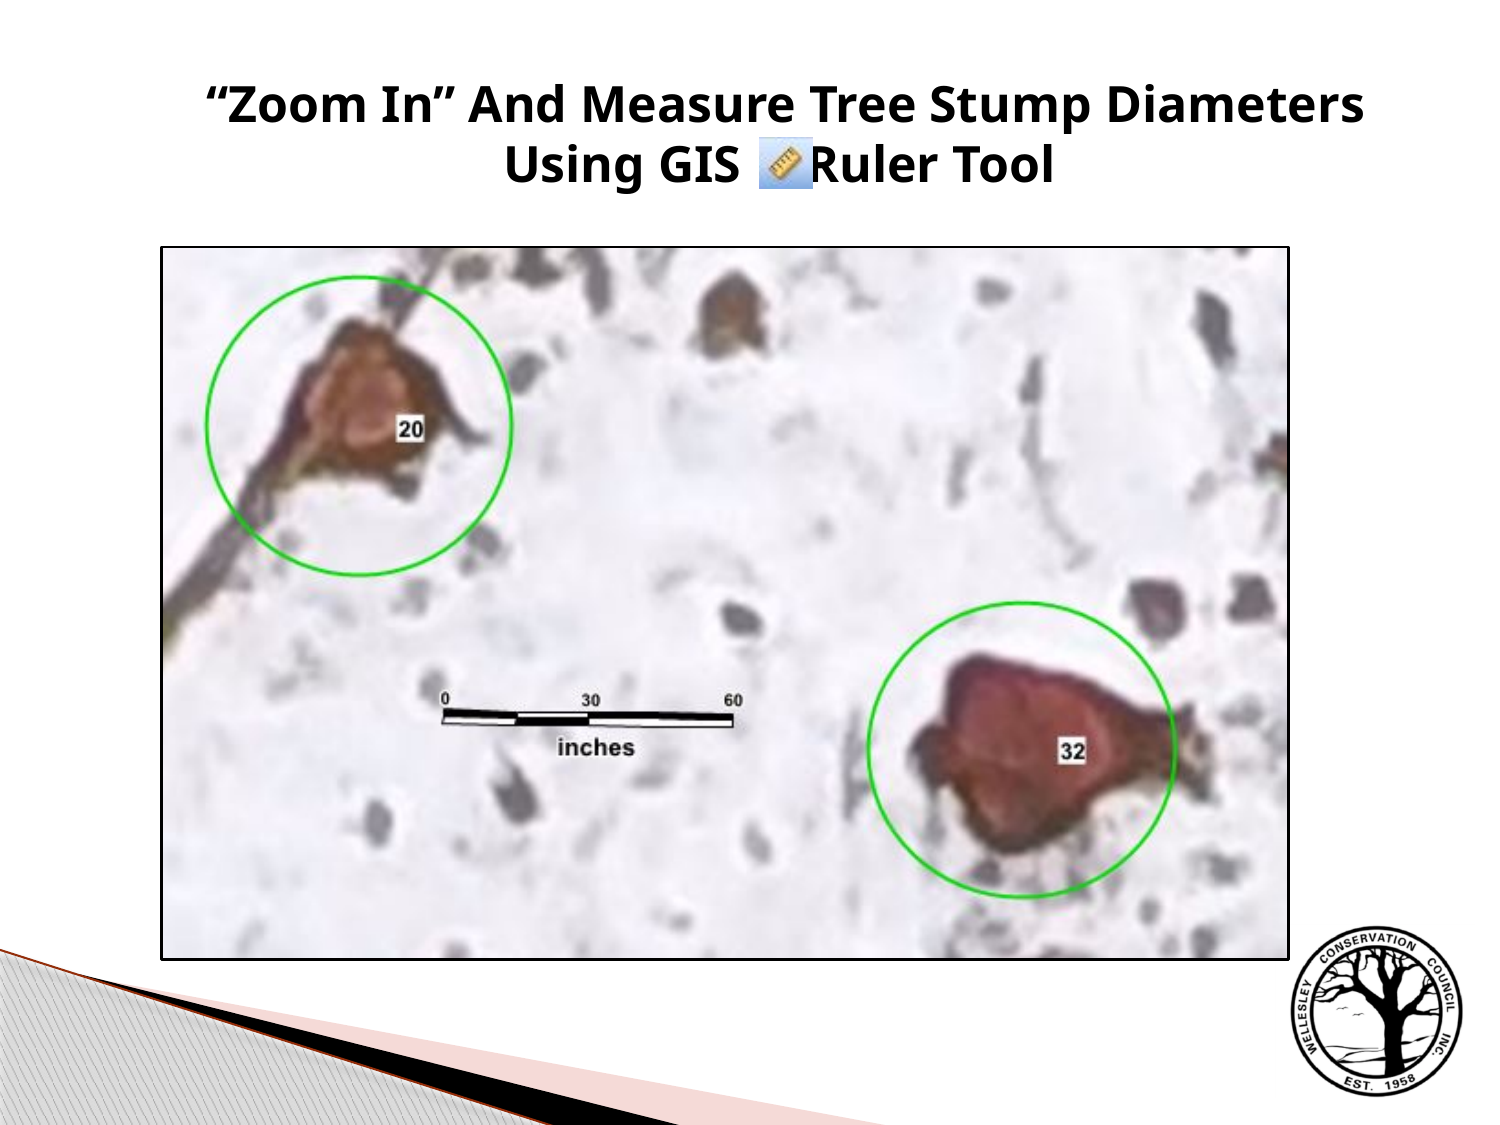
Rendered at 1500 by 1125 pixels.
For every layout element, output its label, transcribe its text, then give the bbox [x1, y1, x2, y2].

text_box “Zoom In” And Measure Tree Stump Diameters Using GIS Ruler Tool [117, 64, 1455, 200]
picture [162, 247, 1475, 1098]
picture [759, 137, 813, 189]
